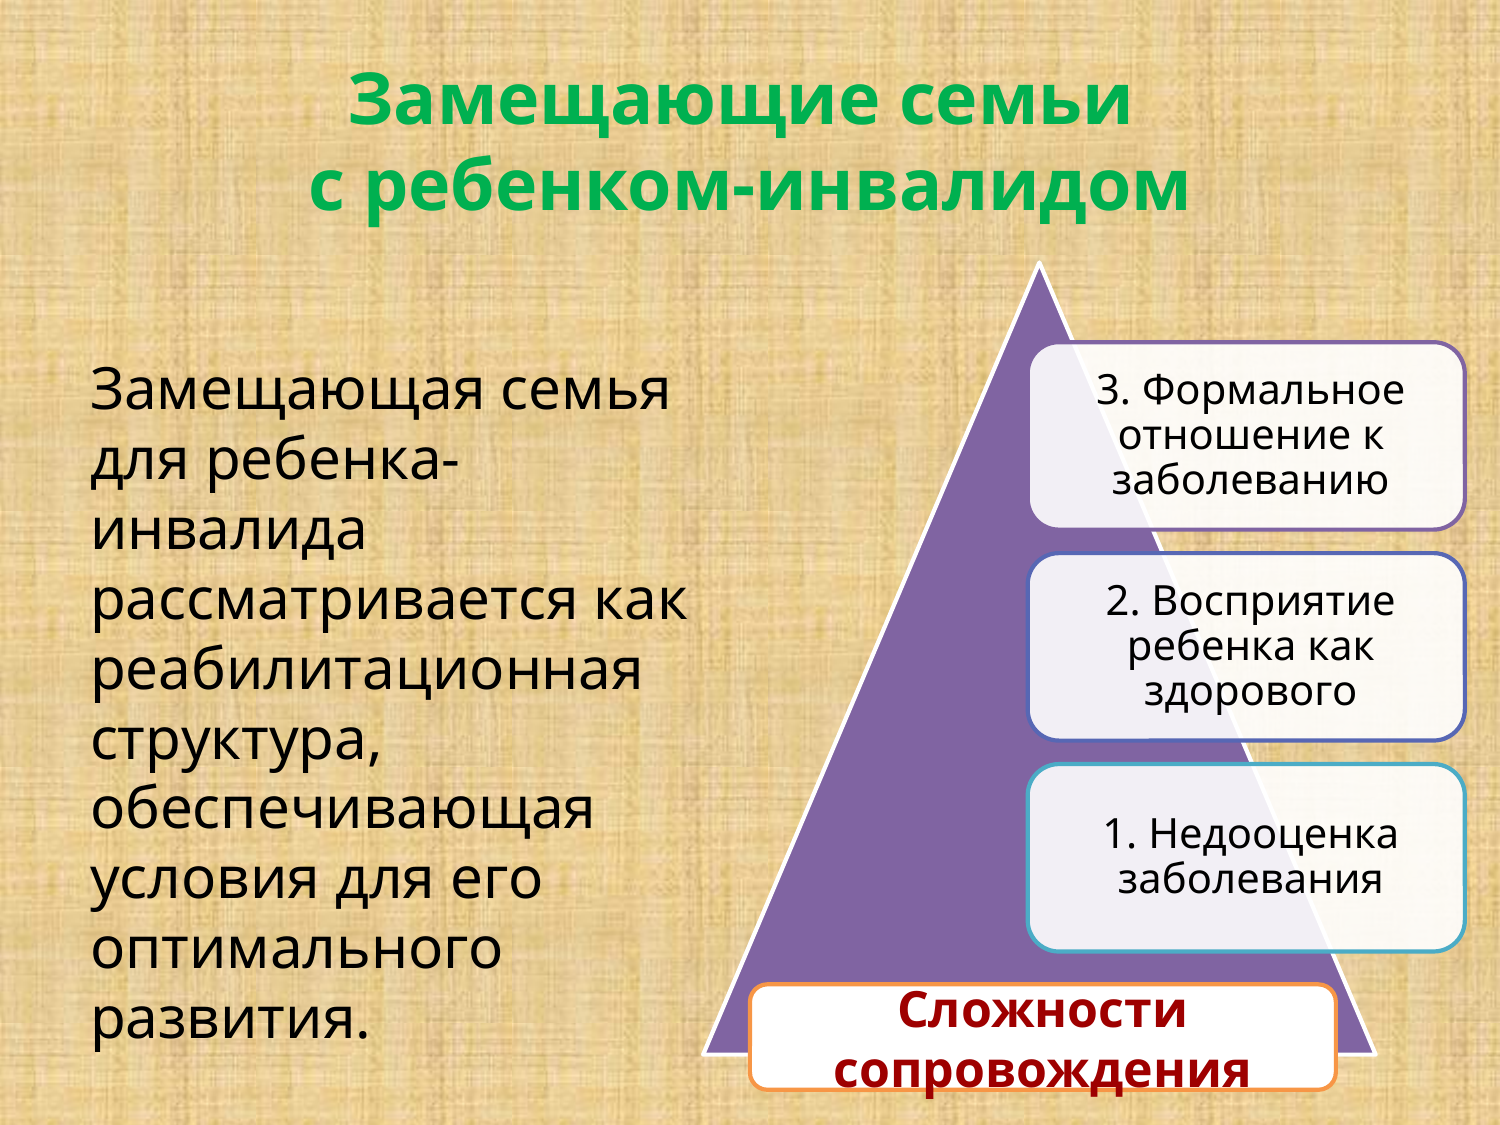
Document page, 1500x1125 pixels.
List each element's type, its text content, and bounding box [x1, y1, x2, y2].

list Замещающая семья для ребенка-инвалида рассматривается как реабилитационная структура, обеспечивающая условия для его оптимального развития. [75, 262, 738, 1067]
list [691, 262, 1466, 1055]
title Замещающие семьи с ребенком-инвалидом [75, 45, 1425, 233]
picture [0, 0, 1500, 1125]
text_box Сложности сопровождения [747, 1063, 1338, 1092]
